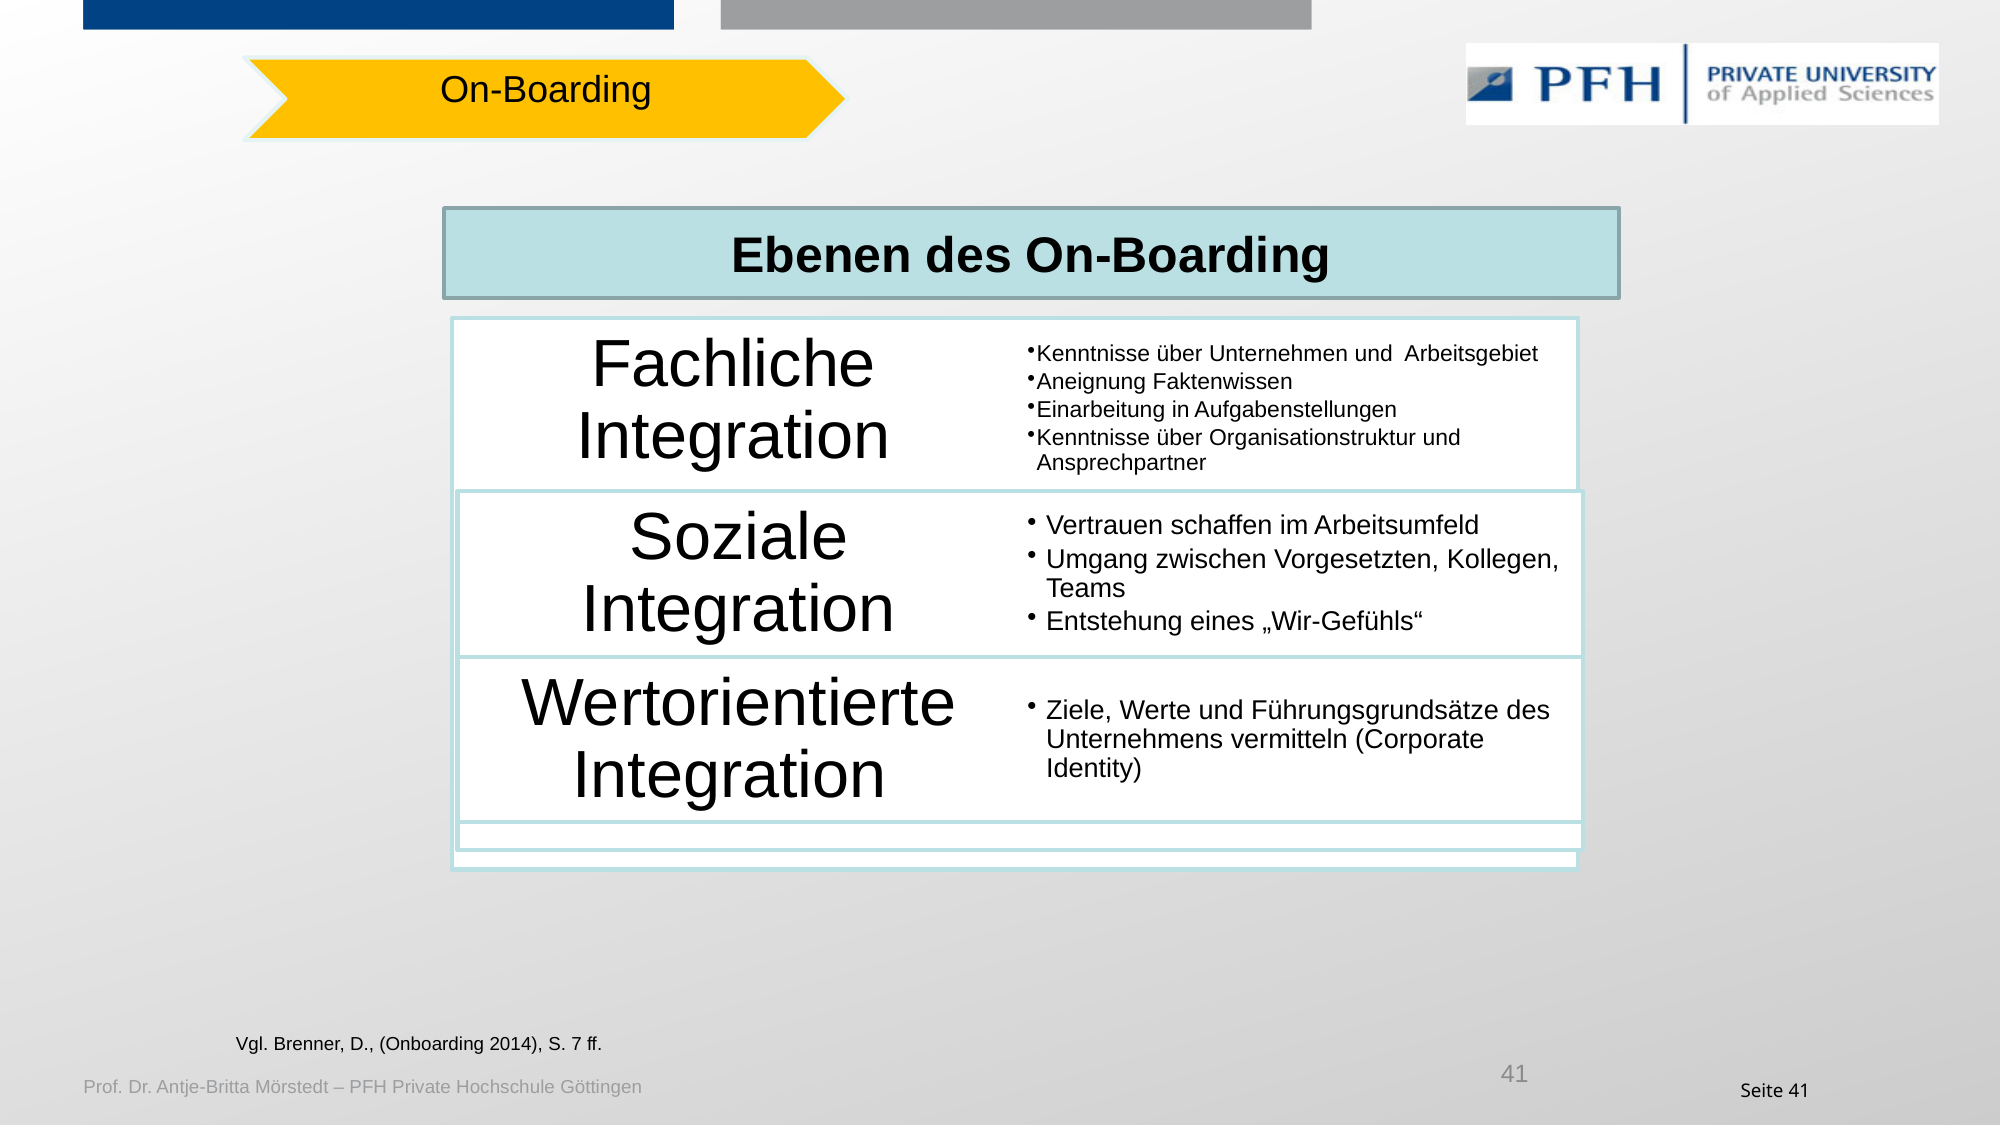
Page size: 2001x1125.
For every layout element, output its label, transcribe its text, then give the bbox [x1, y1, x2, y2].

text_box Ebenen des On-Boarding [442, 206, 1621, 300]
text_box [452, 317, 1584, 870]
text_box On-Boarding [242, 55, 851, 143]
picture [1466, 43, 1939, 125]
text_box Vgl. Brenner, D., (Onboarding 2014), S. 7 ff. [221, 1023, 647, 1061]
slide_number 41 [1164, 1042, 1544, 1103]
